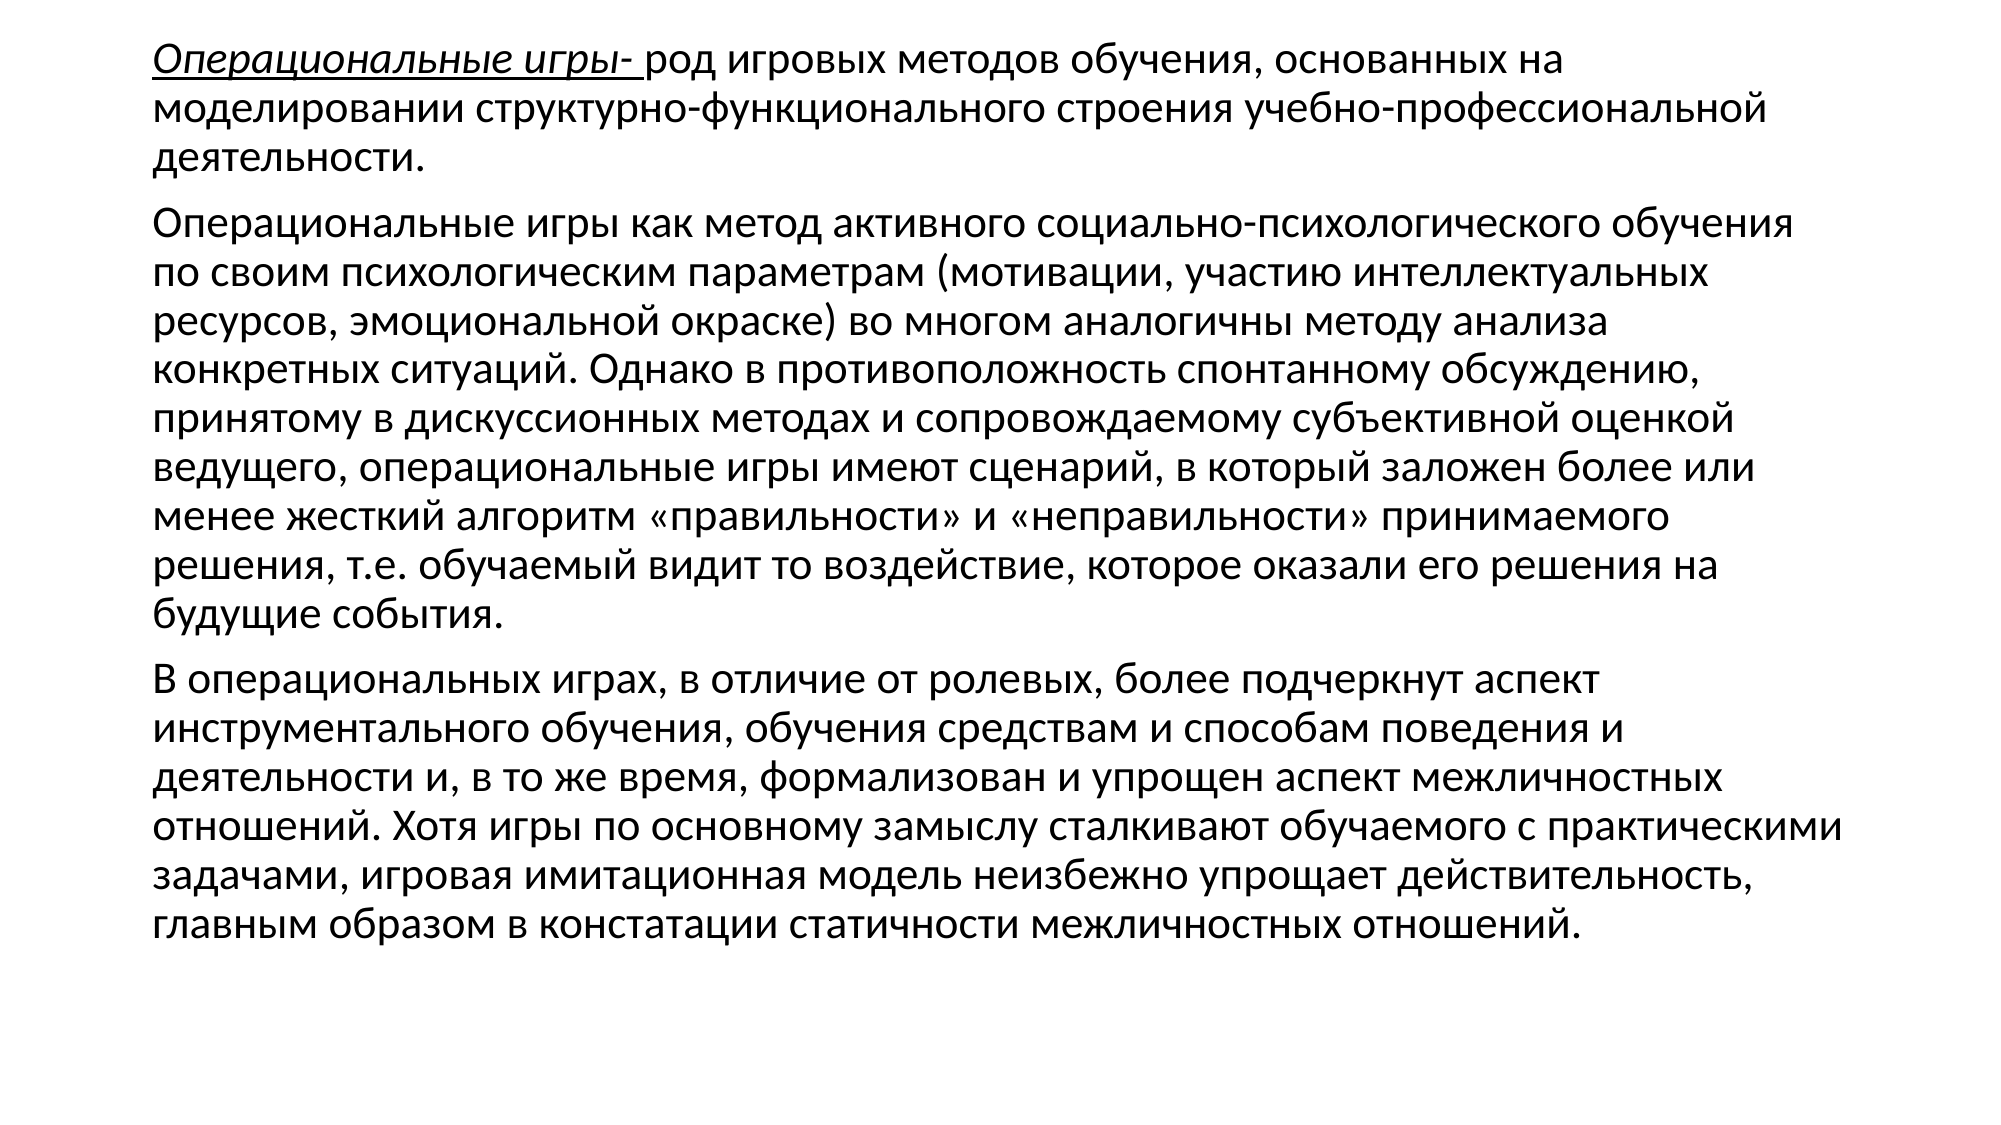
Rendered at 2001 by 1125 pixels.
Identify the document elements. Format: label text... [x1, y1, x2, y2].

list Операциональные игры- род игровых методов обучения, основанных на моделировании структурно-функционального строения учебно-профессиональной деятельности. Операциональные игры как метод активного социально-психологического обучения по своим психологическим параметрам (мотивации, участию интеллектуальных ресурсов, эмоциональной окраске) во многом аналогичны методу анализа конкретных ситуаций. Однако в противоположность спонтанному обсуждению, принятому в дискуссионных методах и сопровождаемому субъективной оценкой ведущего, операциональные игры имеют сценарий, в который заложен более или менее жесткий алгоритм «правильности» и «неправильности» принимаемого решения, т.е. обучаемый видит то воздействие, которое оказали его решения на будущие события. В операциональных играх, в отличие от ролевых, более подчеркнут аспект инструментального обучения, обучения средствам и способам поведения и деятельности и, в то же время, формализован и упрощен аспект межличностных отношений. Хотя игры по основному замыслу сталкивают обучаемого с практическими задачами, игровая имитационная модель неизбежно упрощает действительность, главным образом в констатации статичности межличностных отношений. [137, 27, 1863, 1014]
